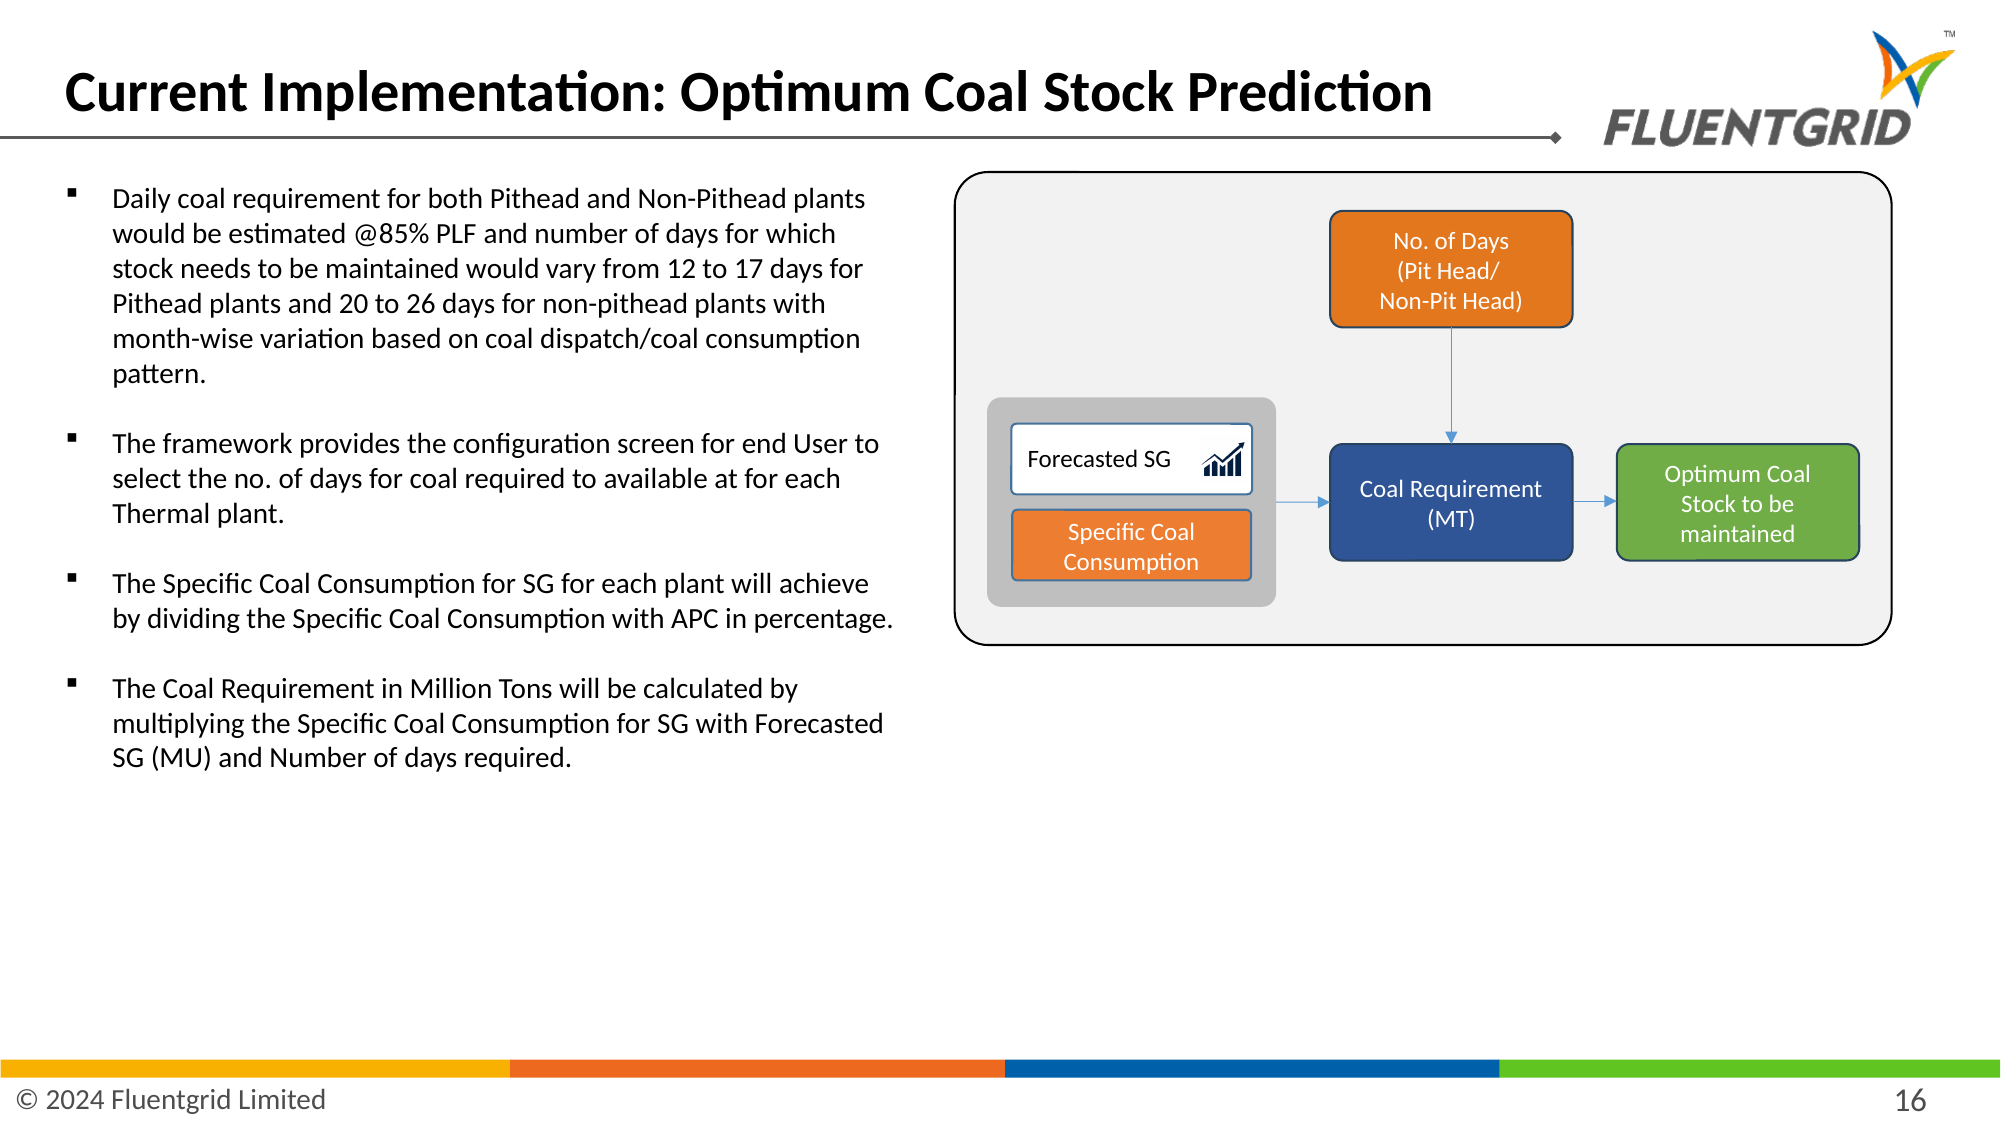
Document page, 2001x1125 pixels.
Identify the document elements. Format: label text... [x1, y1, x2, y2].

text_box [954, 172, 1892, 645]
text_box Daily coal requirement for both Pithead and Non-Pithead plants would be estimated @85% PLF and number of days for which stock needs to be maintained would vary from 12 to 17 days for Pithead plants and 20 to 26 days for non-pithead plants with month-wise variation based on coal dispatch/coal consumption pattern. The framework provides the configuration screen for end User to select the no. of days for coal required to available at for each Thermal plant. The Specific Coal Consumption for SG for each plant will achieve by dividing the Specific Coal Consumption with APC in percentage. The Coal Requirement in Million Tons will be calculated by multiplying the Specific Coal Consumption for SG with Forecasted SG (MU) and Number of days required. [50, 172, 910, 782]
picture [1592, 19, 1989, 153]
title Current Implementation: Optimum Coal Stock Prediction [50, 46, 1477, 140]
